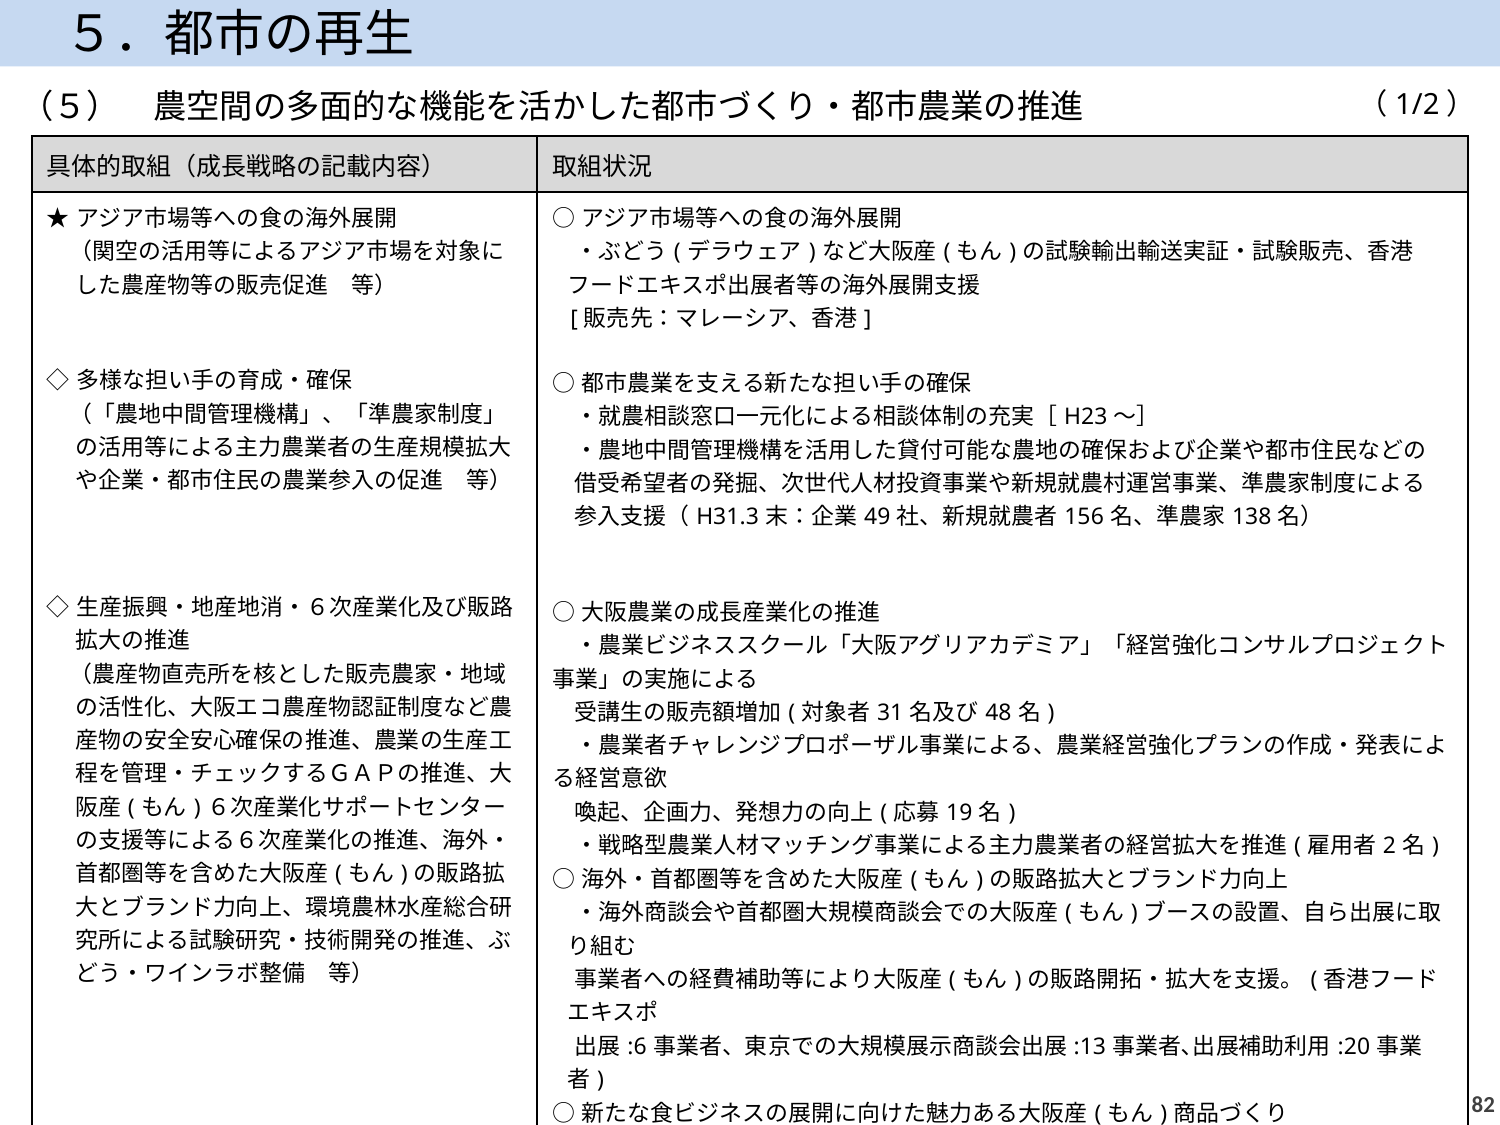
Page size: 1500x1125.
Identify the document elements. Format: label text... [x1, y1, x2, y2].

text_box （1/2） [1328, 78, 1500, 129]
text_box ５．都市の再生 [0, 0, 1500, 67]
text_box （５） 農空間の多面的な機能を活かした都市づくり・都市農業の推進 [5, 78, 1164, 133]
table_cell ○アジア市場等への食の海外展開 ・ぶどう(デラウェア)など大阪産(もん)の試験輸出輸送実証・試験販売、香港フードエキスポ出展者等の海外展開支援 [販売先：マレーシア、香港] ○都市農業を支える新たな担い手の確保 ・就農相談窓口一元化による相談体制の充実［H23～］ ・農地中間管理機構を活用した貸付可能な農地の確保および企業や都市住民などの 借受希望者の発掘、次世代人材投資事業や新規就農村運営事業、準農家制度による 参入支援（H31.3末：企業49社、新規就農者156名、準農家138名） ○大阪農業の成長産業化の推進 ・農業ビジネススクール「大阪アグリアカデミア」「経営強化コンサルプロジェクト事業」の実施による 受講生の販売額増加(対象者31名及び48名) ・農業者チャレンジプロポーザル事業による、農業経営強化プランの作成・発表による経営意欲 喚起、企画力、発想力の向上(応募19名) ・戦略型農業人材マッチング事業による主力農業者の経営拡大を推進(雇用者2名) ○海外・首都圏等を含めた大阪産(もん)の販路拡大とブランド力向上 ・海外商談会や首都圏大規模商談会での大阪産(もん)ブースの設置、自ら出展に取り組む 事業者への経費補助等により大阪産(もん)の販路開拓・拡大を支援。(香港フードエキスポ 出展:6事業者、東京での大規模展示商談会出展:13事業者､出展補助利用:20事業者) ○新たな食ビジネスの展開に向けた魅力ある大阪産(もん)商品づくり ・大阪産(もん)6次産業化サポートセンターでの相談受付やプランナー派遣により、６次産業化に 取り組む農林漁業者等の商品開発を支援。 ・環農水研による加工食品開発の技術支援（大阪産(もん)チャレンジ支援事業 [H30:4件実施]） （次ページに続く） [538, 193, 1467, 1125]
table_header 具体的取組（成長戦略の記載内容） [33, 137, 536, 191]
table_cell ★アジア市場等への食の海外展開 （関空の活用等によるアジア市場を対象にした農産物等の販売促進 等） ◇多様な担い手の育成・確保 （「農地中間管理機構」、「準農家制度」の活用等による主力農業者の生産規模拡大や企業・都市住民の農業参入の促進 等） ◇生産振興・地産地消・６次産業化及び販路拡大の推進 （農産物直売所を核とした販売農家・地域の活性化、大阪エコ農産物認証制度など農産物の安全安心確保の推進、農業の生産工程を管理・チェックするＧＡＰの推進、大阪産(もん)６次産業化サポートセンターの支援等による６次産業化の推進、海外・首都圏等を含めた大阪産(もん)の販路拡大とブランド力向上、環境農林水産総合研究所による試験研究・技術開発の推進、ぶどう・ワインラボ整備 等） [33, 193, 536, 1125]
table_header 取組状況 [538, 137, 1467, 191]
slide_number 81 [1159, 1064, 1500, 1124]
